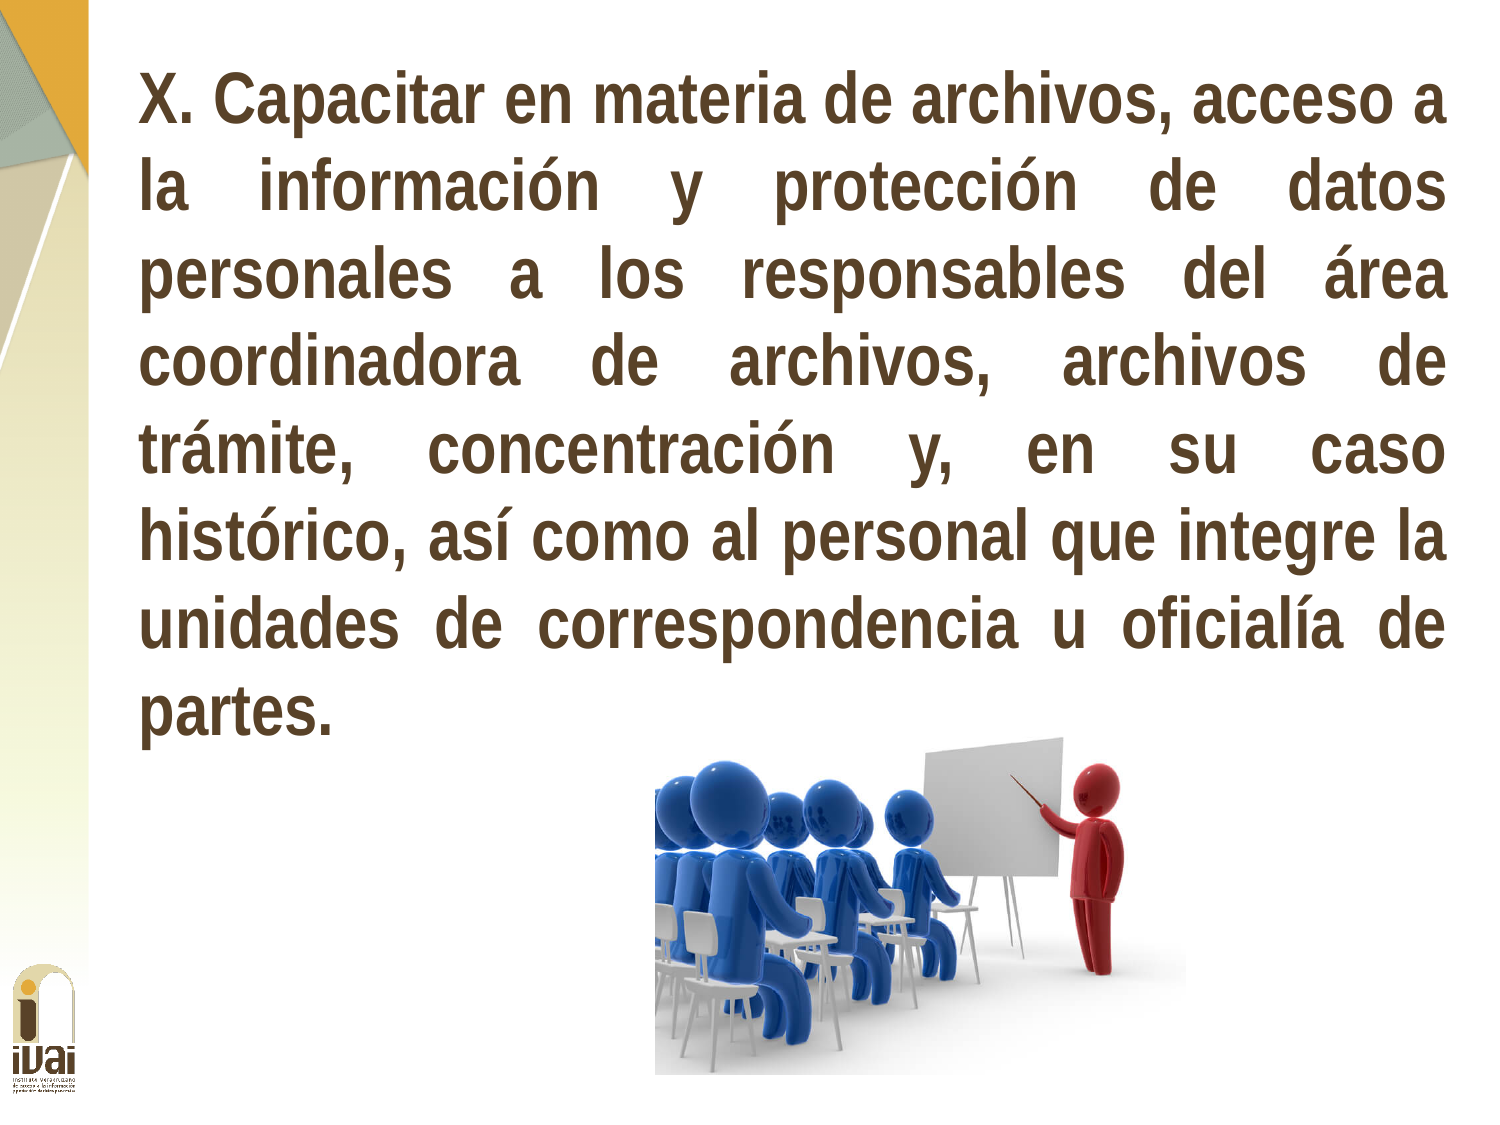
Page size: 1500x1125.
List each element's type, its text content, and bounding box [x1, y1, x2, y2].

list X. Capacitar en materia de archivos, acceso a la información y protección de datos personales a los responsables del área coordinadora de archivos, archivos de trámite, concentración y, en su caso histórico, así como al personal que integre la unidades de correspondencia u oficialía de partes. [123, 42, 1474, 1083]
picture [655, 678, 1187, 1075]
picture [0, 0, 88, 1094]
